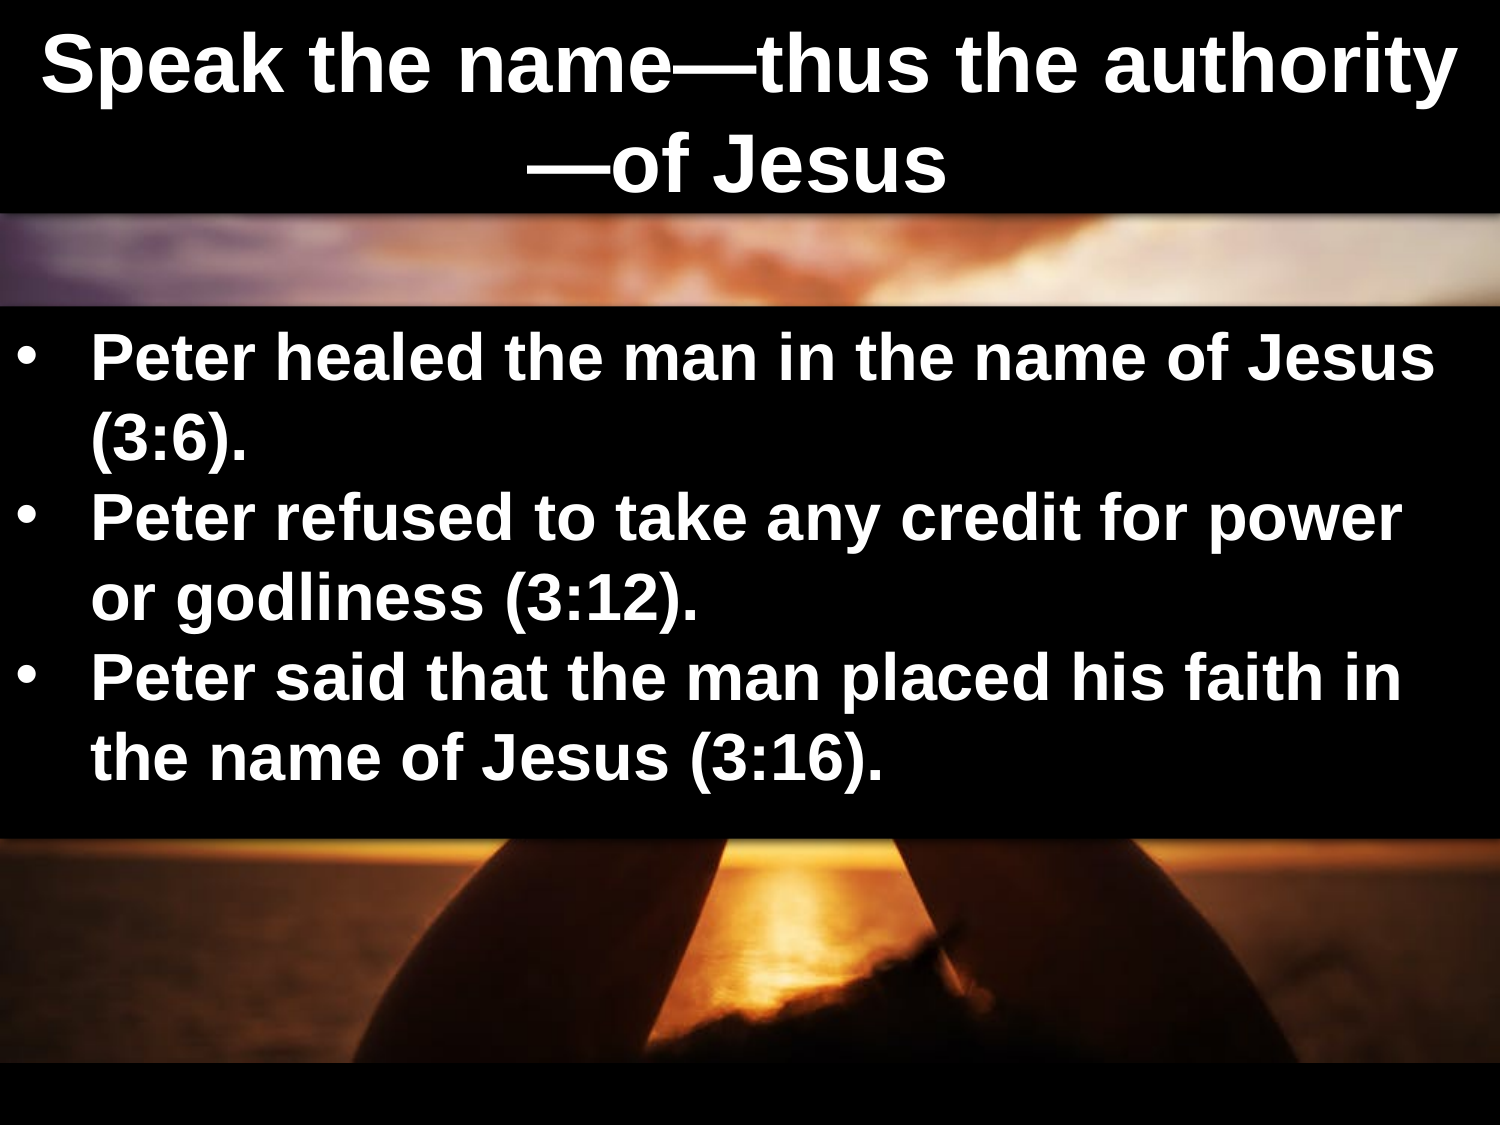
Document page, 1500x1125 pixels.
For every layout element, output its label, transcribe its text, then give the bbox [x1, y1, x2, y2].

title Speak the name—thus the authority—of Jesus [0, 4, 1500, 61]
picture [0, 61, 1500, 1063]
